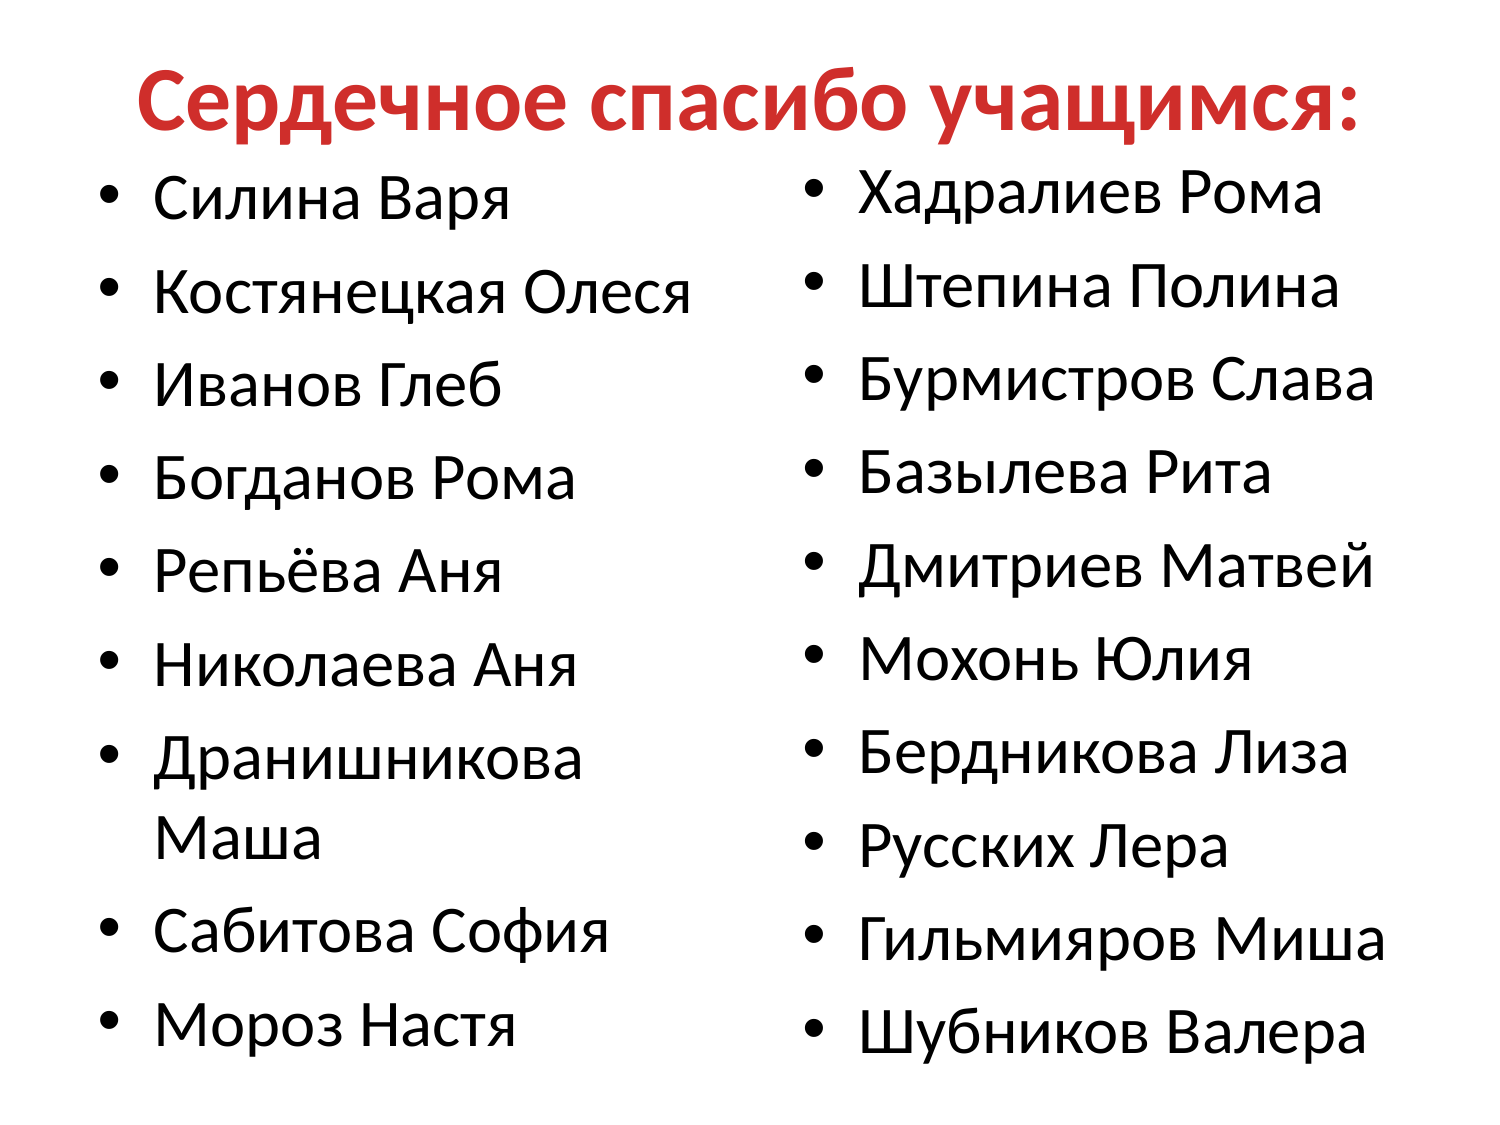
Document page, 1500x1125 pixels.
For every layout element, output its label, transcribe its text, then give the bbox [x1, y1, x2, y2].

title Сердечное спасибо учащимся: [75, 0, 1425, 188]
text_box Хадралиев Рома Штепина Полина Бурмистров Слава Базылева Рита Дмитриев Матвей Мохонь Юлия Бердникова Лиза Русских Лера Гильмияров Миша Шубников Валера [787, 139, 1433, 883]
list Силина Варя Костянецкая Олеся Иванов Глеб Богданов Рома Репьёва Аня Николаева Аня Дранишникова Маша Сабитова София Мороз Настя [82, 145, 728, 888]
